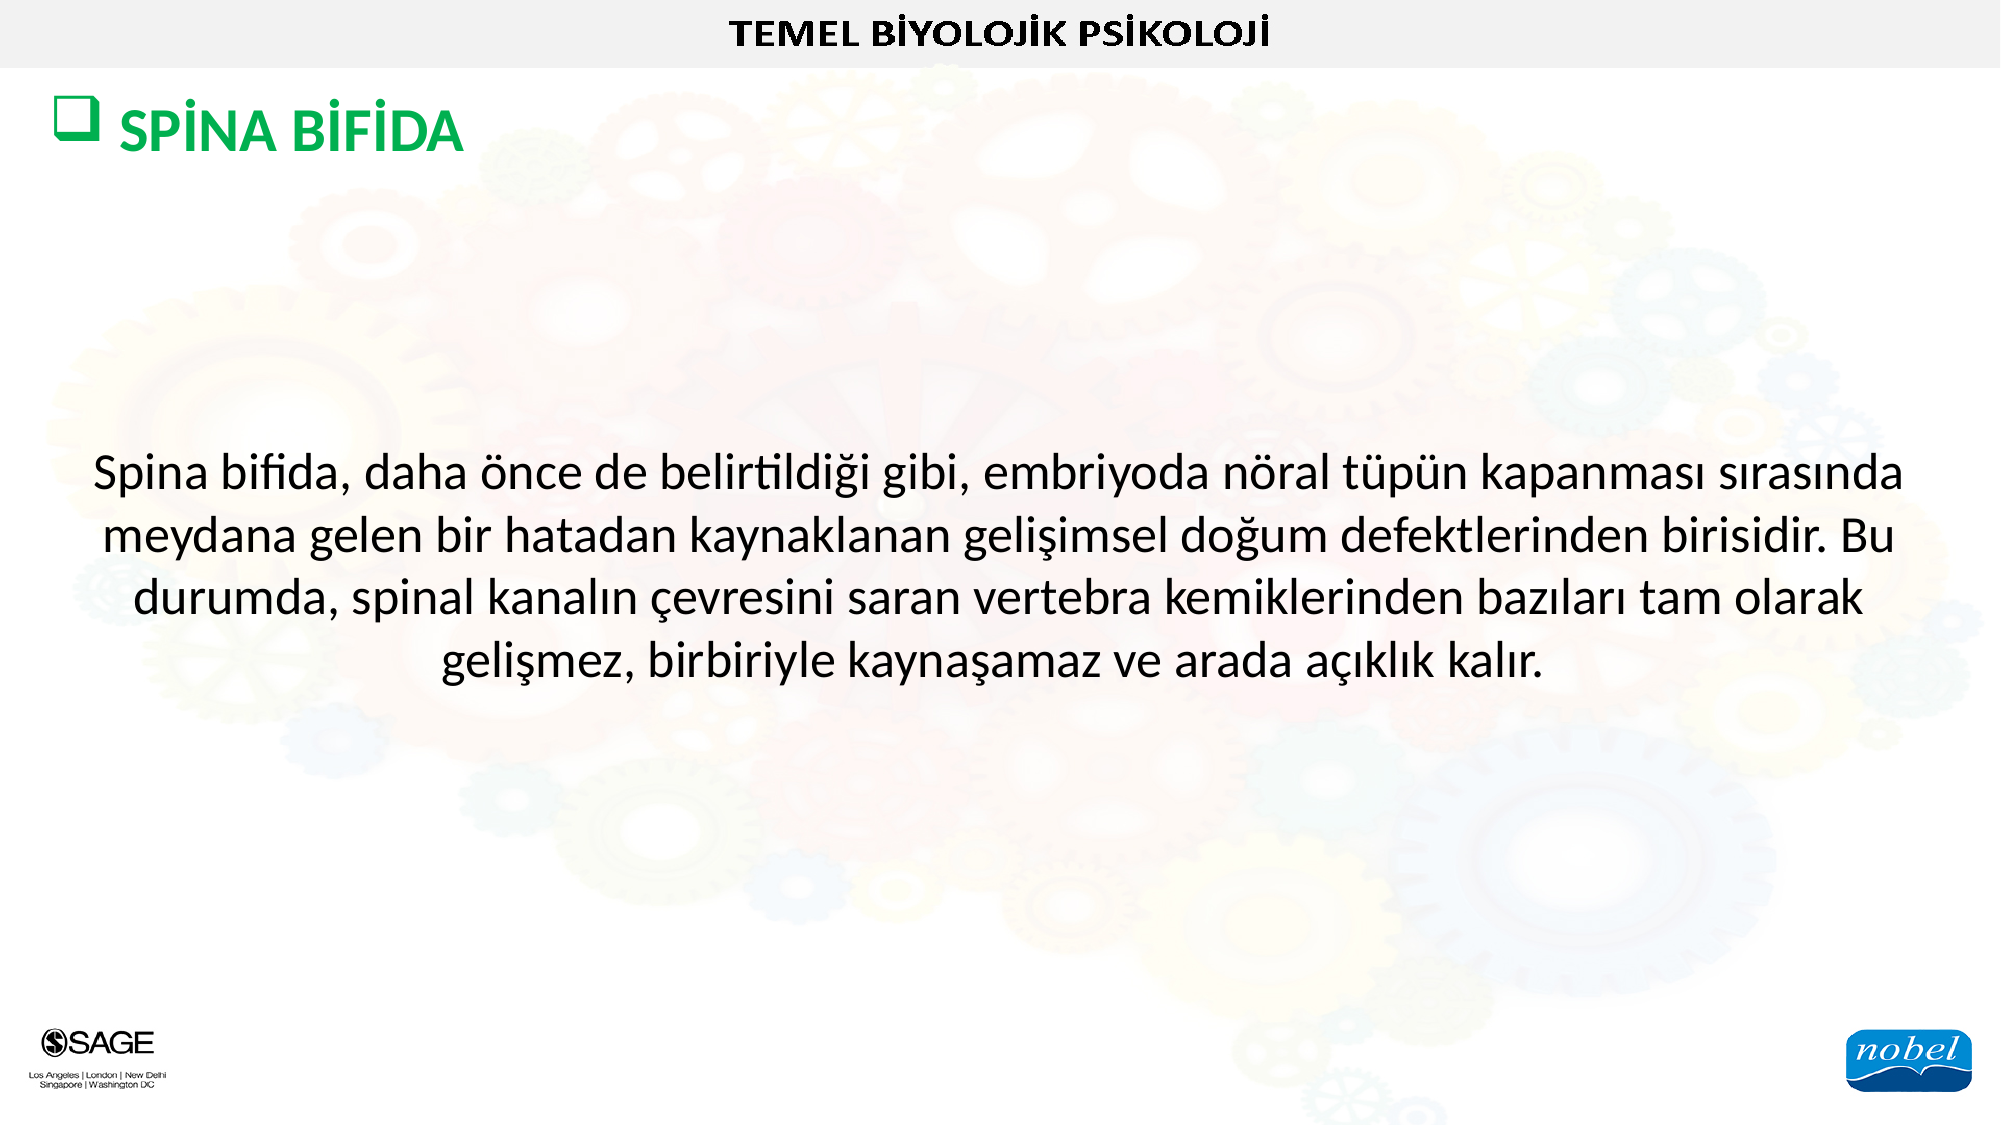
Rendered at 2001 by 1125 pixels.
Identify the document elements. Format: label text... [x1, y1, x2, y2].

text_box SPİNA BİFİDA [34, 81, 481, 172]
text_box Spina bifida, daha önce de belirtildiği gibi, embriyoda nöral tüpün kapanması sırasında meydana gelen bir hatadan kaynaklanan gelişimsel doğum defektlerinden birisidir. Bu durumda, spinal kanalın çevresini saran vertebra kemiklerinden bazıları tam olarak gelişmez, birbiriyle kaynaşamaz ve arada açıklık kalır. [31, 430, 1969, 696]
picture [0, 0, 2001, 1125]
